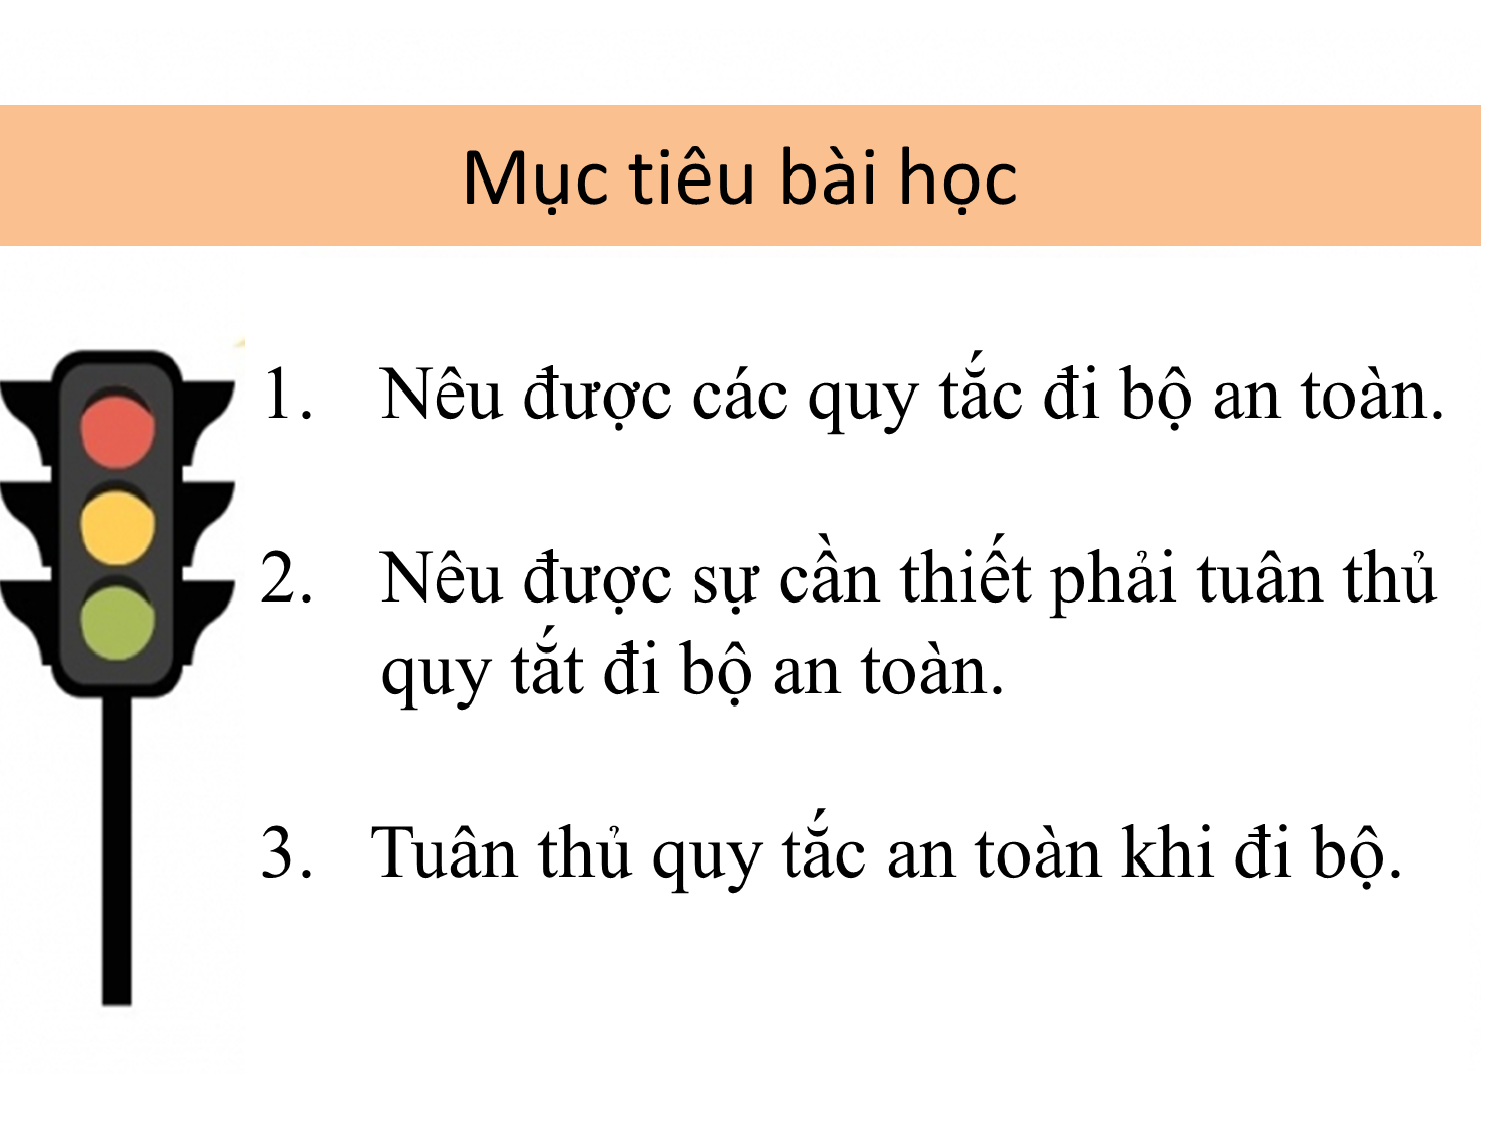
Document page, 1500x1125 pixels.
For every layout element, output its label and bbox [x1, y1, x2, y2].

list [0, 24, 1500, 1074]
